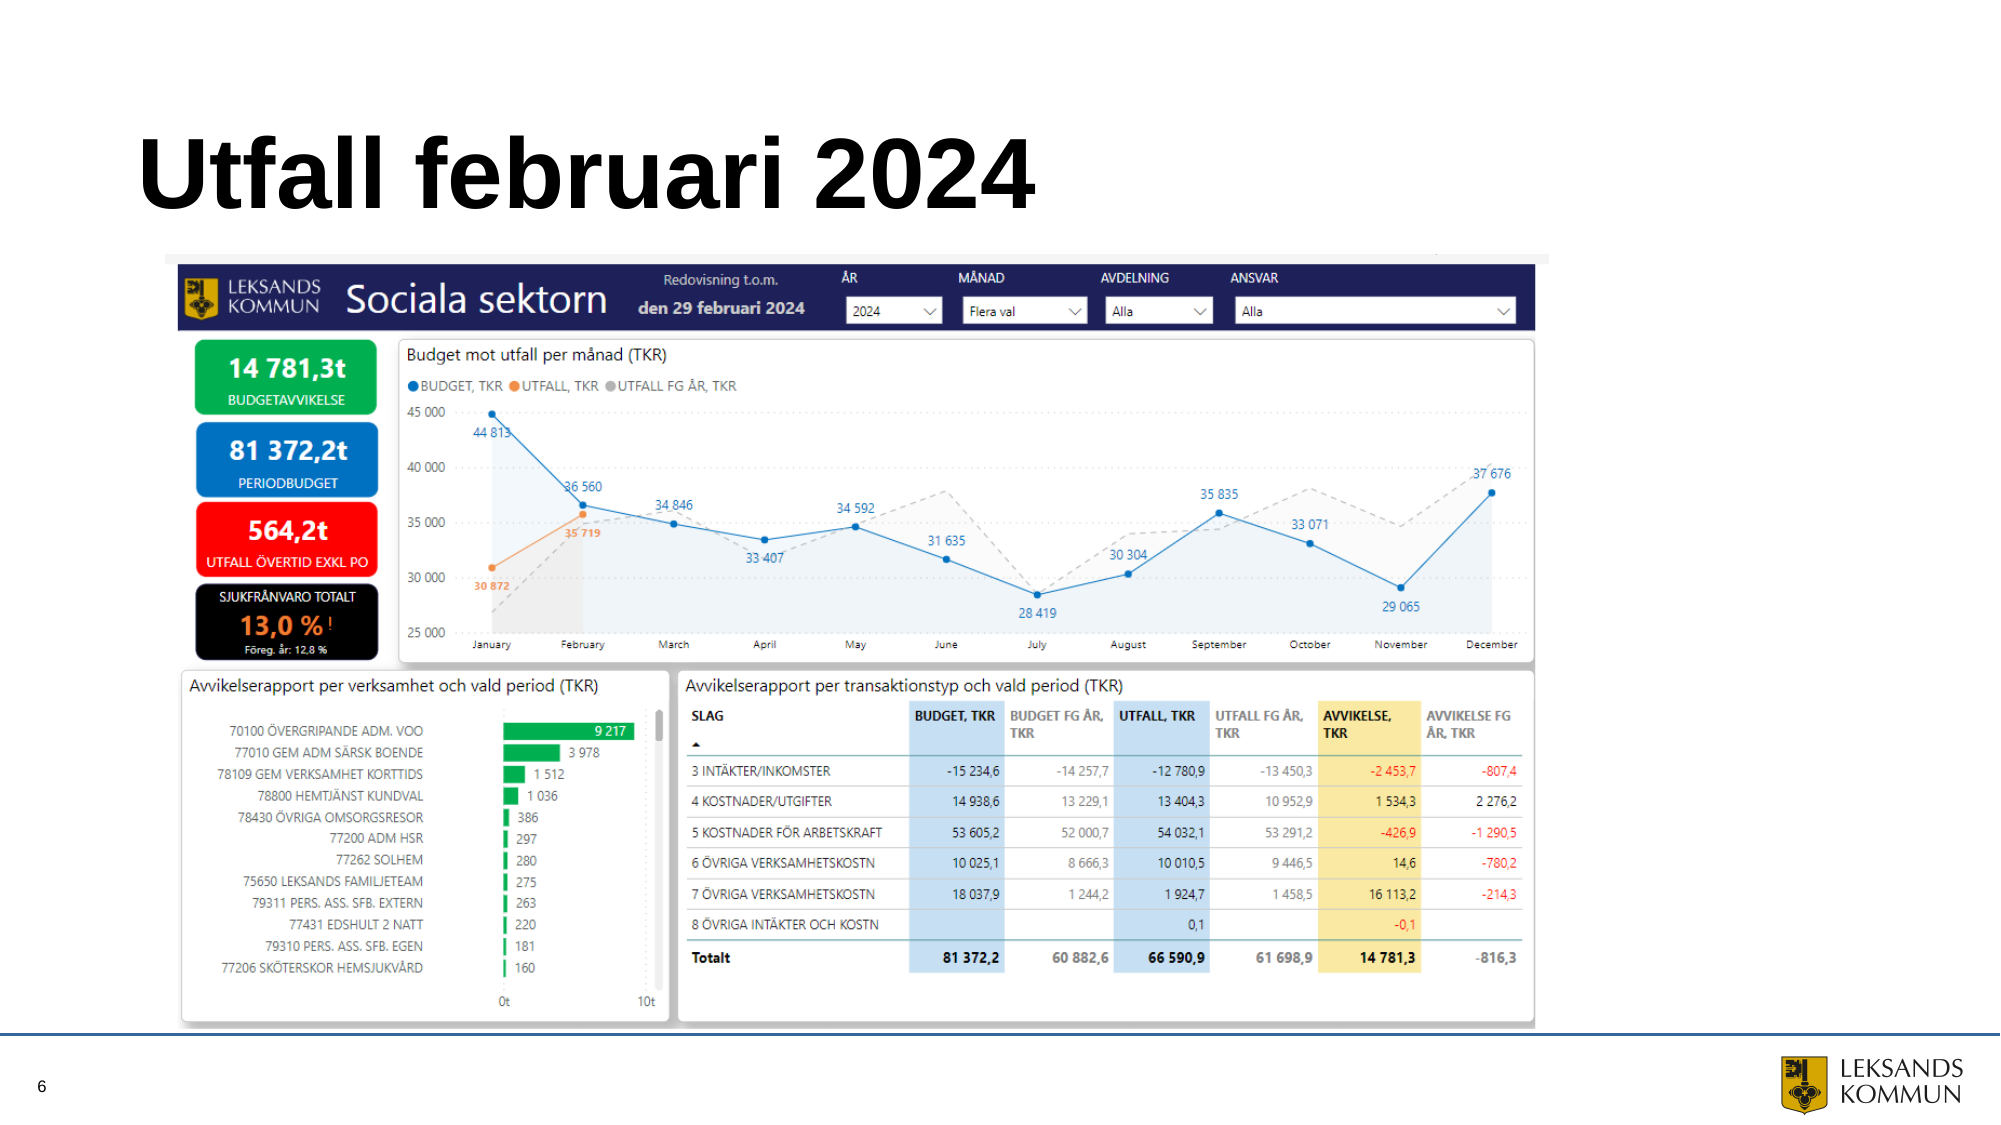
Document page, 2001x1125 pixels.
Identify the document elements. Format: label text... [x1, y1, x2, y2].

picture [1781, 1056, 1963, 1116]
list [165, 254, 1549, 1031]
slide_number 6 [37, 1074, 333, 1098]
title Utfall februari 2024 [137, 52, 1863, 231]
